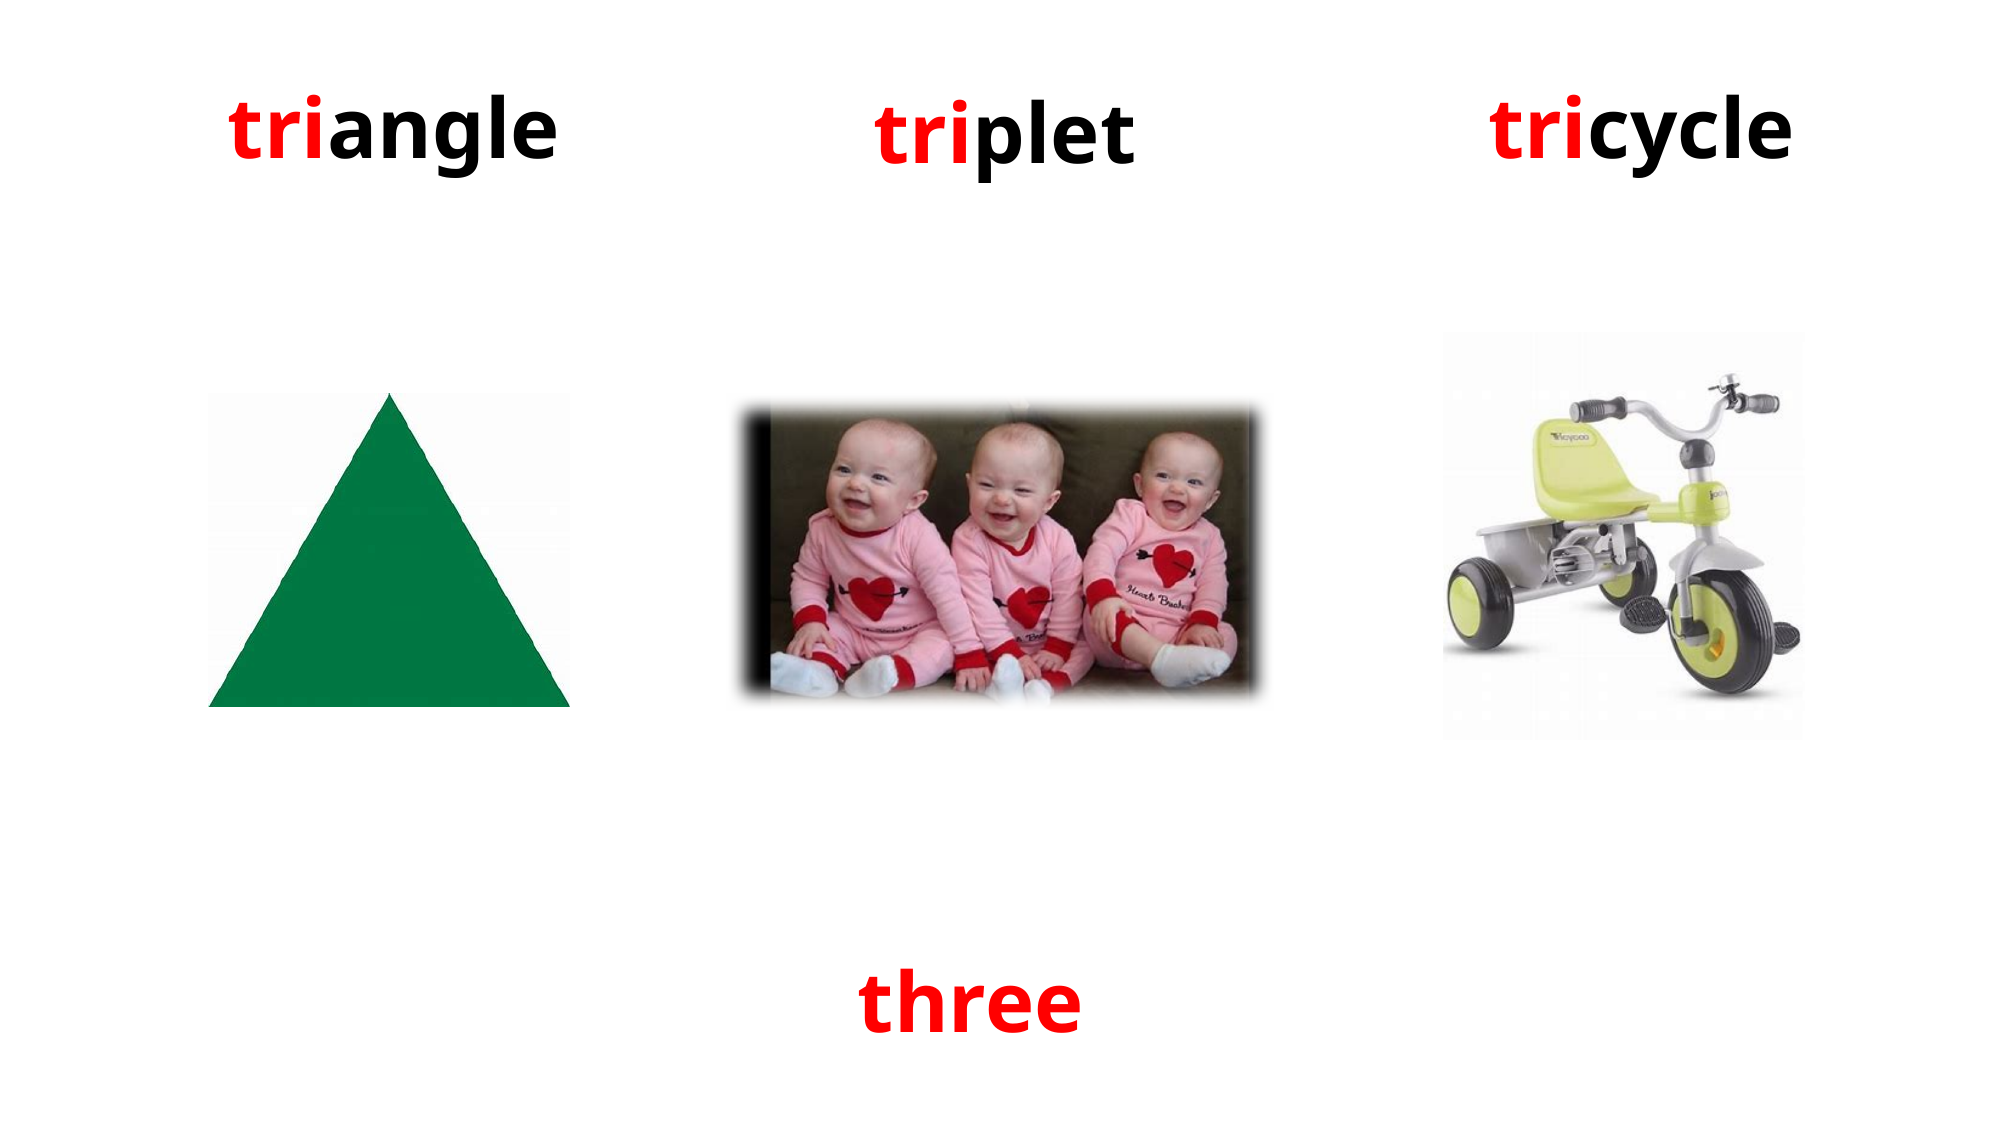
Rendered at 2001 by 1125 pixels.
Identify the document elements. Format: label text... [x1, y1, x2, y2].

picture [726, 393, 1273, 711]
text_box triplet [756, 72, 1244, 188]
picture [1443, 332, 1805, 740]
text_box triangle [171, 68, 607, 184]
text_box three [414, 941, 1527, 1057]
picture [208, 393, 570, 707]
text_box tricycle [1393, 68, 1880, 184]
